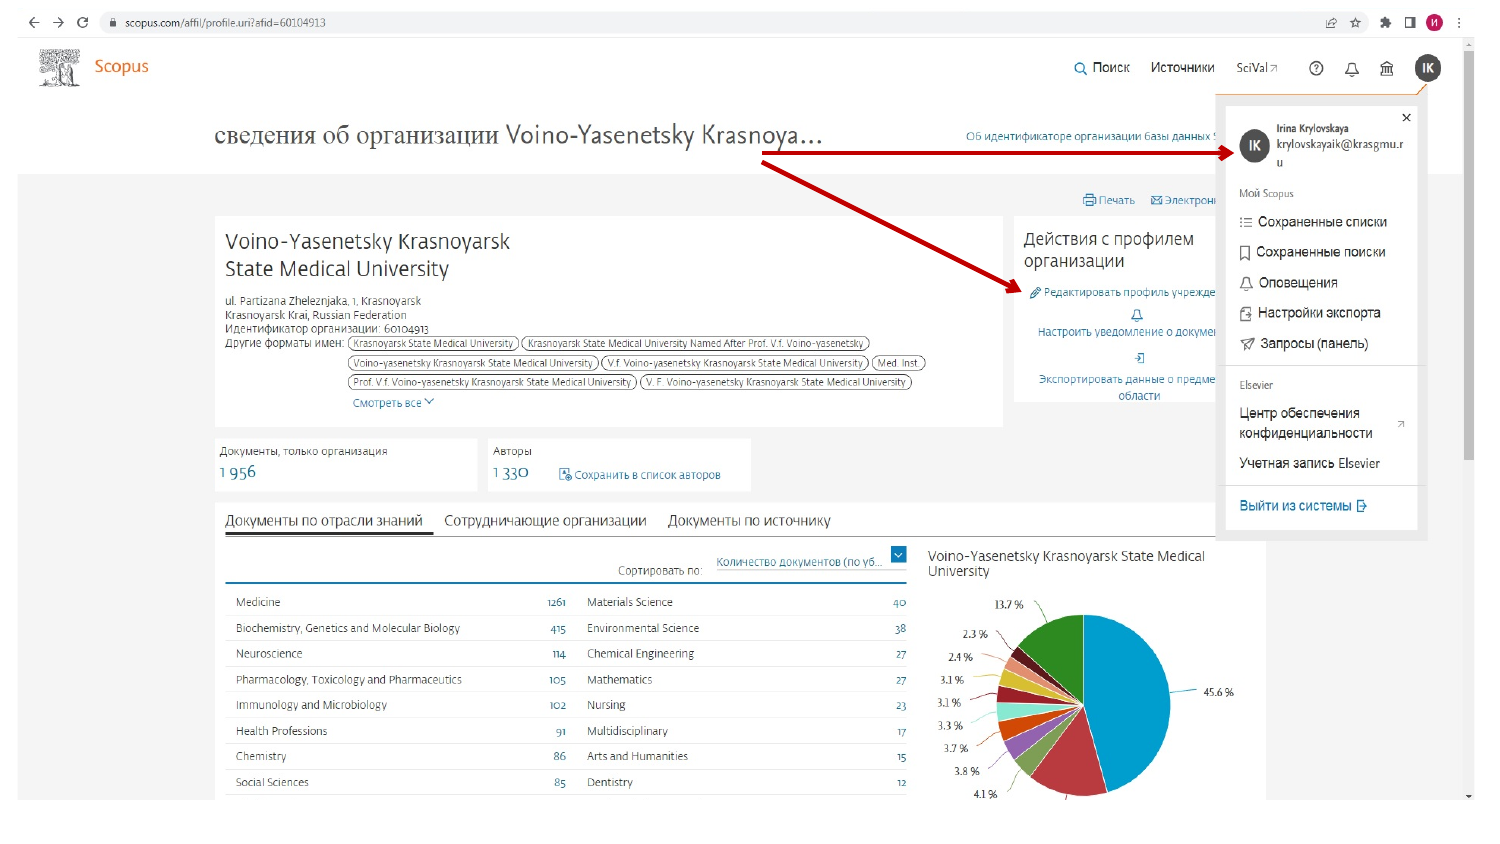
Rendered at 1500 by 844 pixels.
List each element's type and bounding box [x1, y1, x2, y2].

text_box [761, 161, 1022, 293]
picture [17, 8, 1475, 801]
